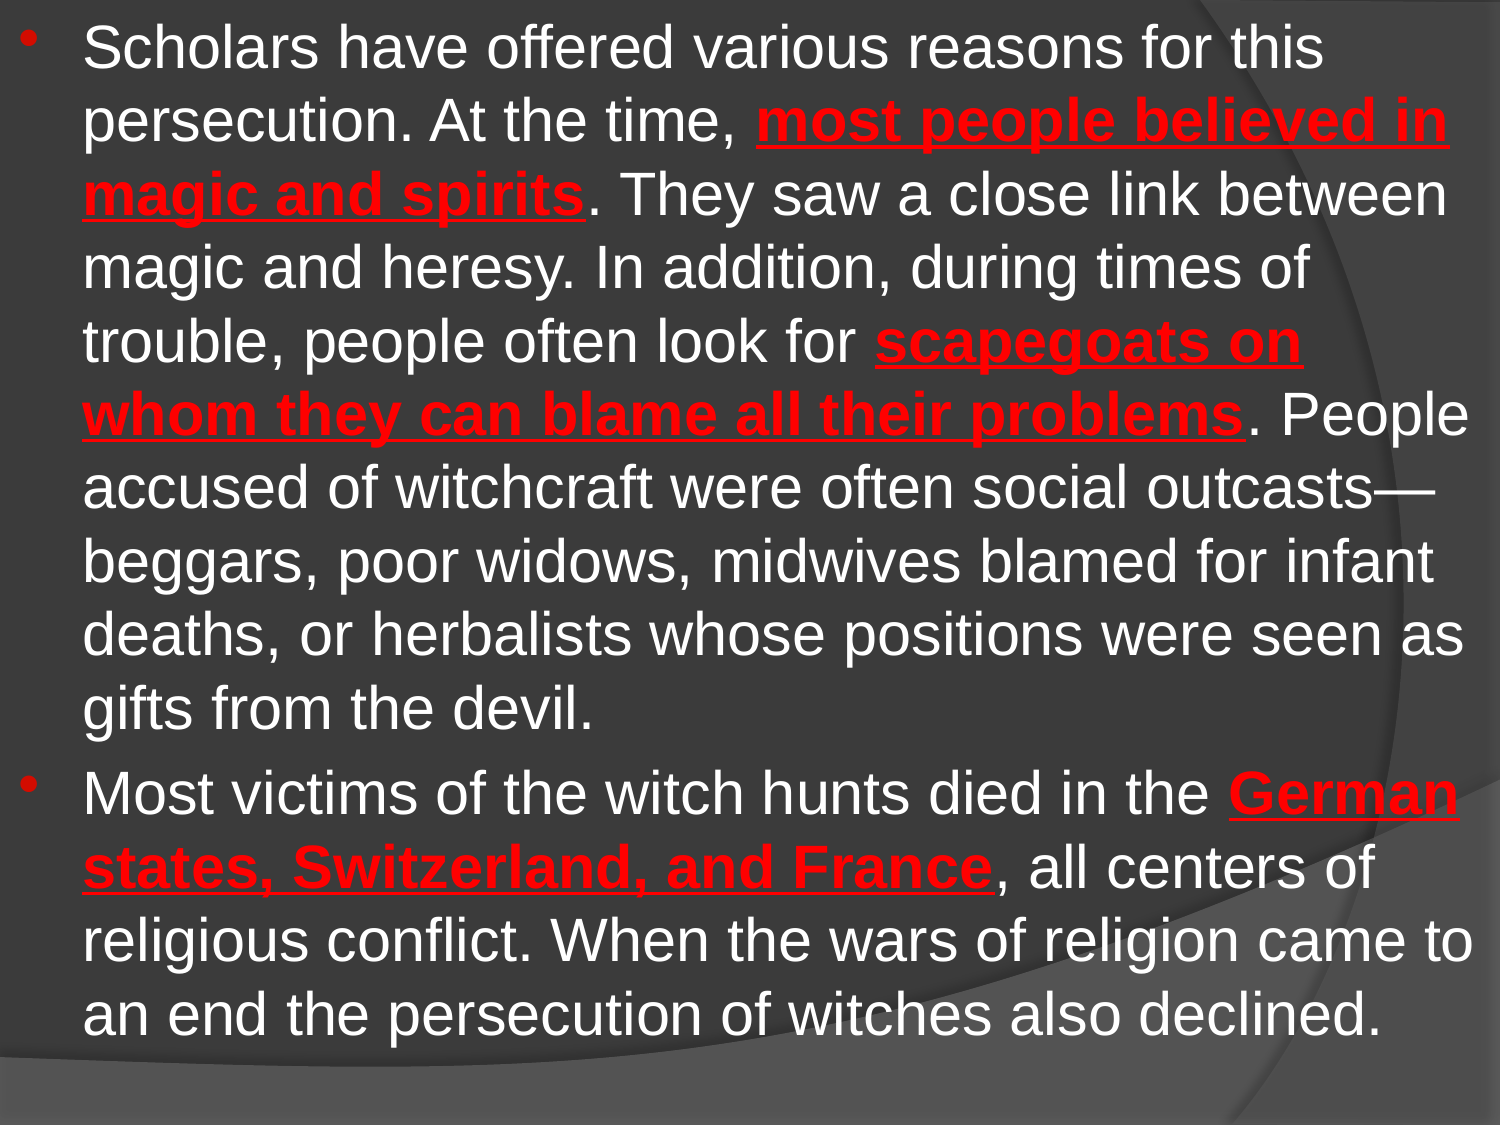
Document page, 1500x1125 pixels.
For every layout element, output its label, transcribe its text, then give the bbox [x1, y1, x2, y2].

list Scholars have offered various reasons for this persecution. At the time, most people believed in magic and spirits. They saw a close link between magic and heresy. In addition, during times of trouble, people often look for scapegoats on whom they can blame all their problems. People accused of witchcraft were often social outcasts—beggars, poor widows, midwives blamed for infant deaths, or herbalists whose positions were seen as gifts from the devil. Most victims of the witch hunts died in the German states, Switzerland, and France, all centers of religious conflict. When the wars of religion came to an end the persecution of witches also declined. [0, 0, 1500, 1125]
